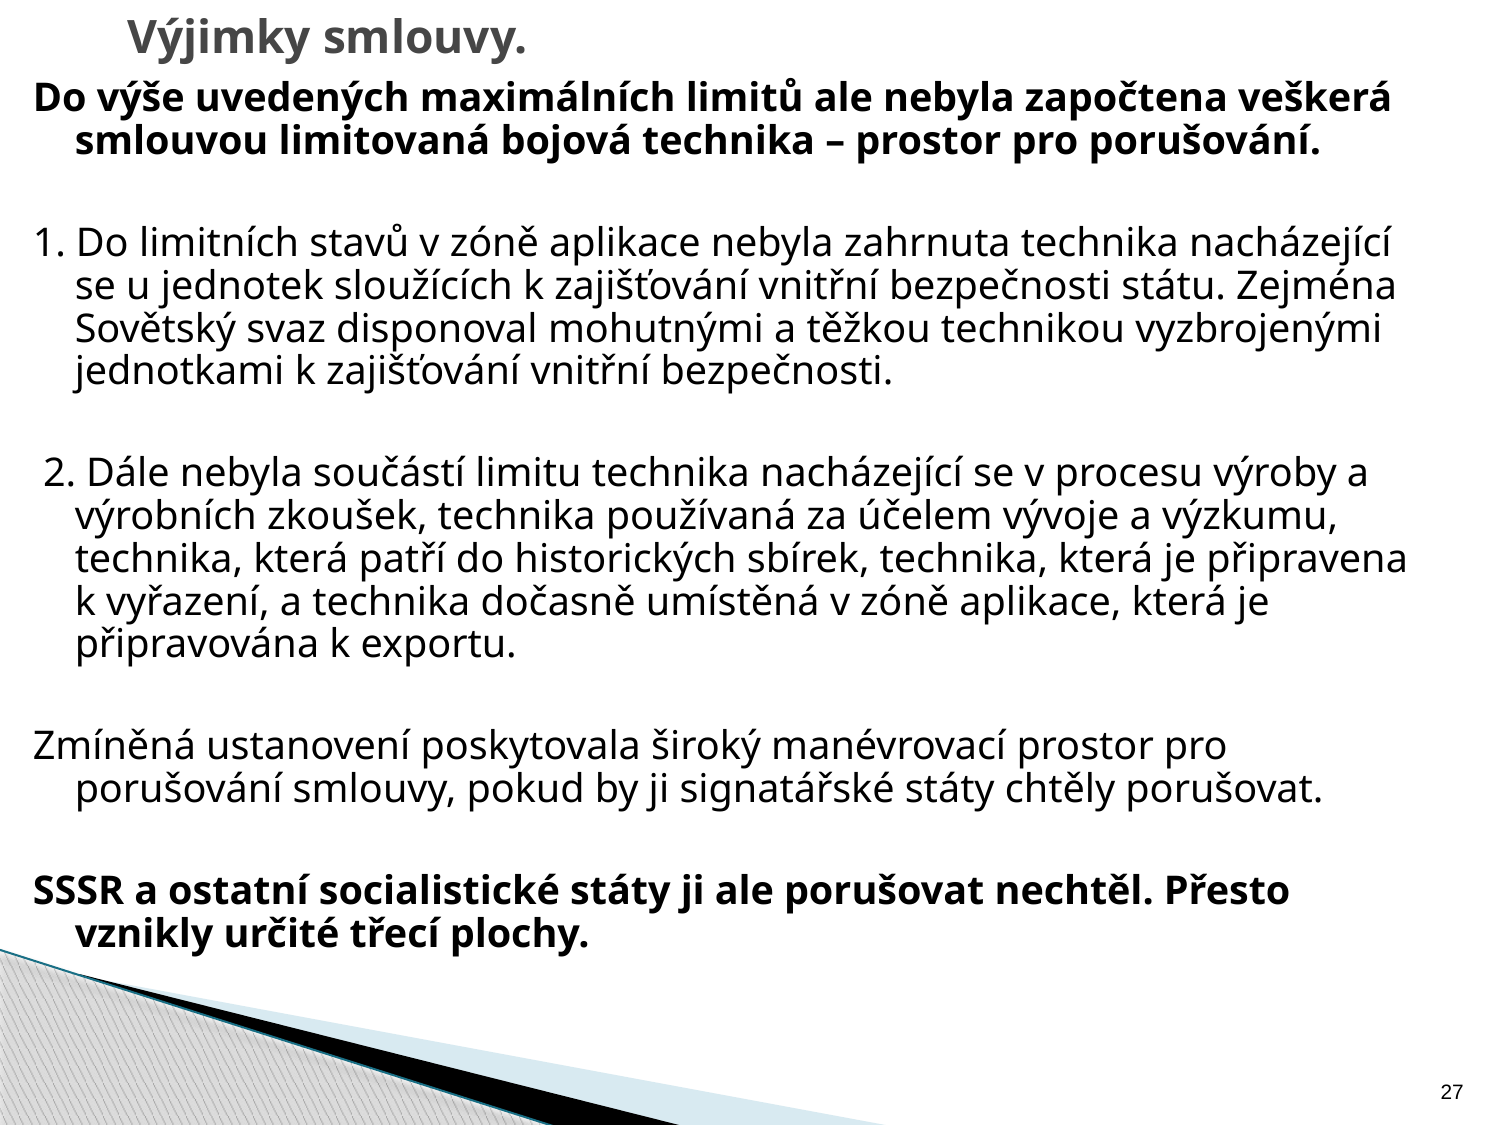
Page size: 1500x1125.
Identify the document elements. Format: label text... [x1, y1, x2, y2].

title Výjimky smlouvy. [112, 0, 1425, 71]
slide_number 27 [1418, 1051, 1479, 1112]
list Do výše uvedených maximálních limitů ale nebyla započtena veškerá smlouvou limitovaná bojová technika – prostor pro porušování. 1. Do limitních stavů v zóně aplikace nebyla zahrnuta technika nacházející se u jednotek sloužících k zajišťování vnitřní bezpečnosti státu. Zejména Sovětský svaz disponoval mohutnými a těžkou technikou vyzbrojenými jednotkami k zajišťování vnitřní bezpečnosti. 2. Dále nebyla součástí limitu technika nacházející se v procesu výroby a výrobních zkoušek, technika používaná za účelem vývoje a výzkumu, technika, která patří do historických sbírek, technika, která je připravena k vyřazení, a technika dočasně umístěná v zóně aplikace, která je připravována k exportu. Zmíněná ustanovení poskytovala široký manévrovací prostor pro porušování smlouvy, pokud by ji signatářské státy chtěly porušovat. SSSR a ostatní socialistické státy ji ale porušovat nechtěl. Přesto vznikly určité třecí plochy. [0, 70, 1430, 1079]
